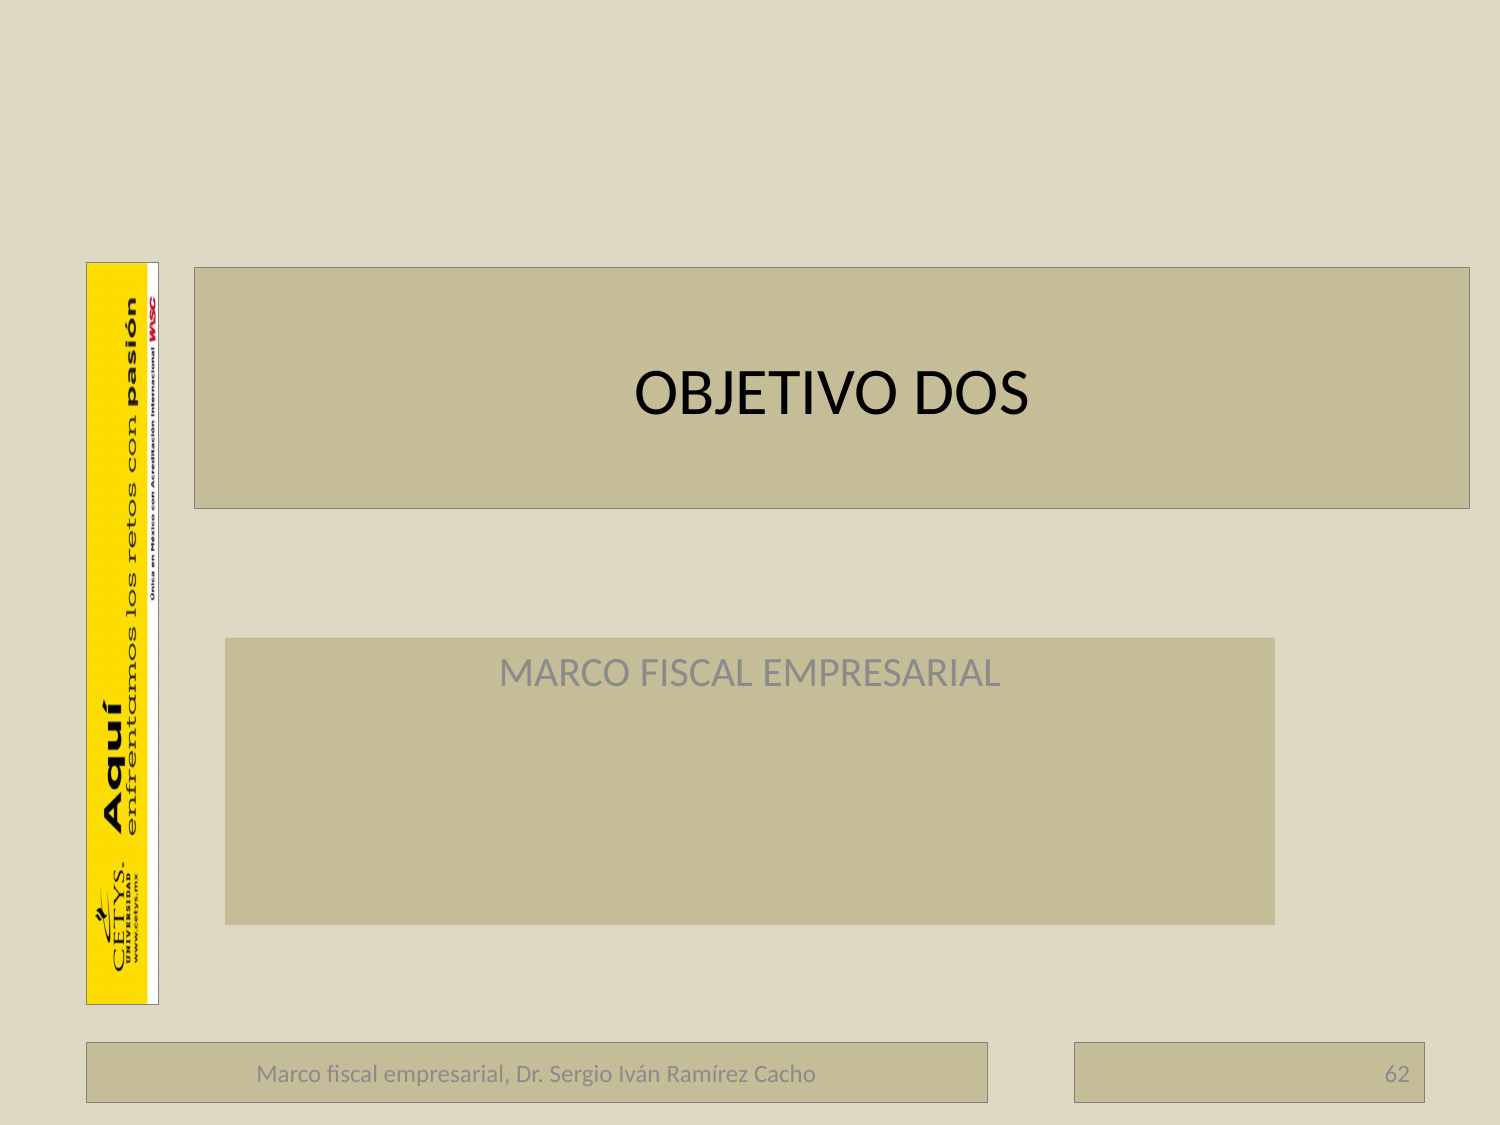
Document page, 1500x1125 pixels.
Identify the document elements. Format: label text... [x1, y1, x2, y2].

picture [87, 263, 158, 1004]
title OBJETIVO DOS [194, 267, 1470, 509]
slide_number 62 [1074, 1042, 1425, 1103]
subtitle MARCO FISCAL EMPRESARIAL [225, 637, 1275, 925]
footer Marco fiscal empresarial, Dr. Sergio Iván Ramírez Cacho [86, 1042, 988, 1103]
